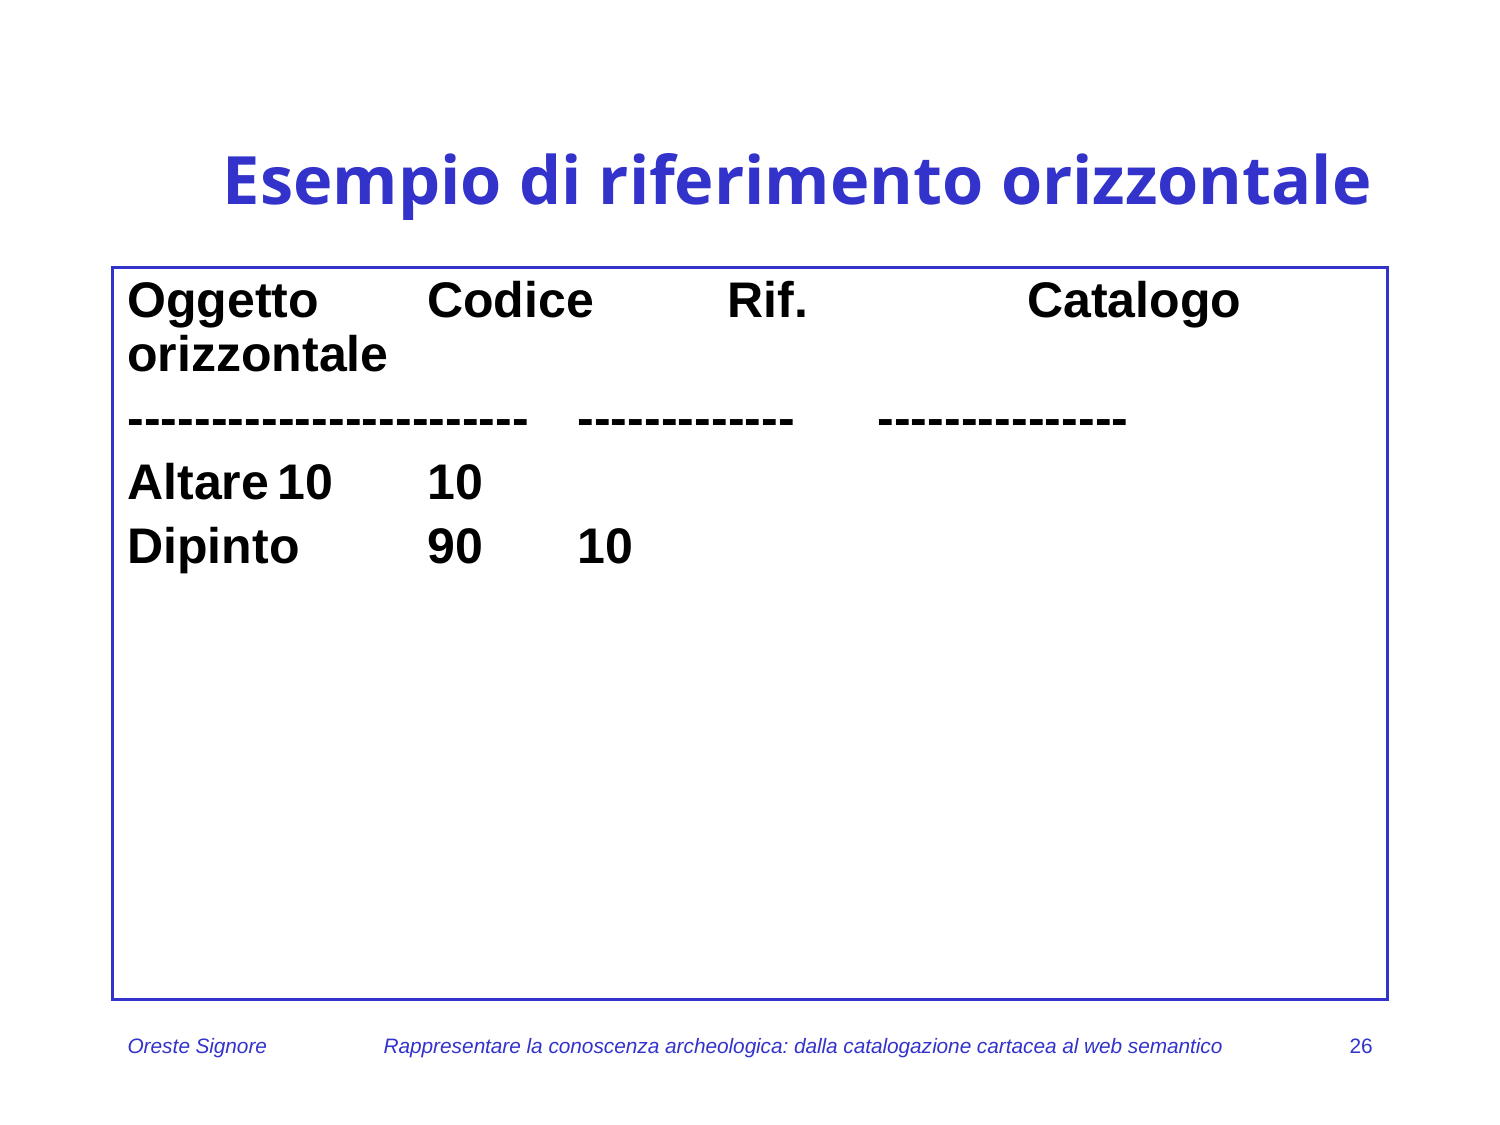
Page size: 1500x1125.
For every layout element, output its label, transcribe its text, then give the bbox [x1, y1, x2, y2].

list Oggetto Codice Rif. Catalogo orizzontale ------------------------ ------------- --------------- Altare 10 10 Dipinto 90 10 [111, 266, 1389, 1001]
title Esempio di riferimento orizzontale [112, 99, 1388, 256]
footer Rappresentare la conoscenza archeologica: dalla catalogazione cartacea al web semantico [324, 1025, 1282, 1100]
slide_number Oreste Signore [112, 1025, 313, 1100]
slide_number 26 [1305, 1025, 1388, 1100]
